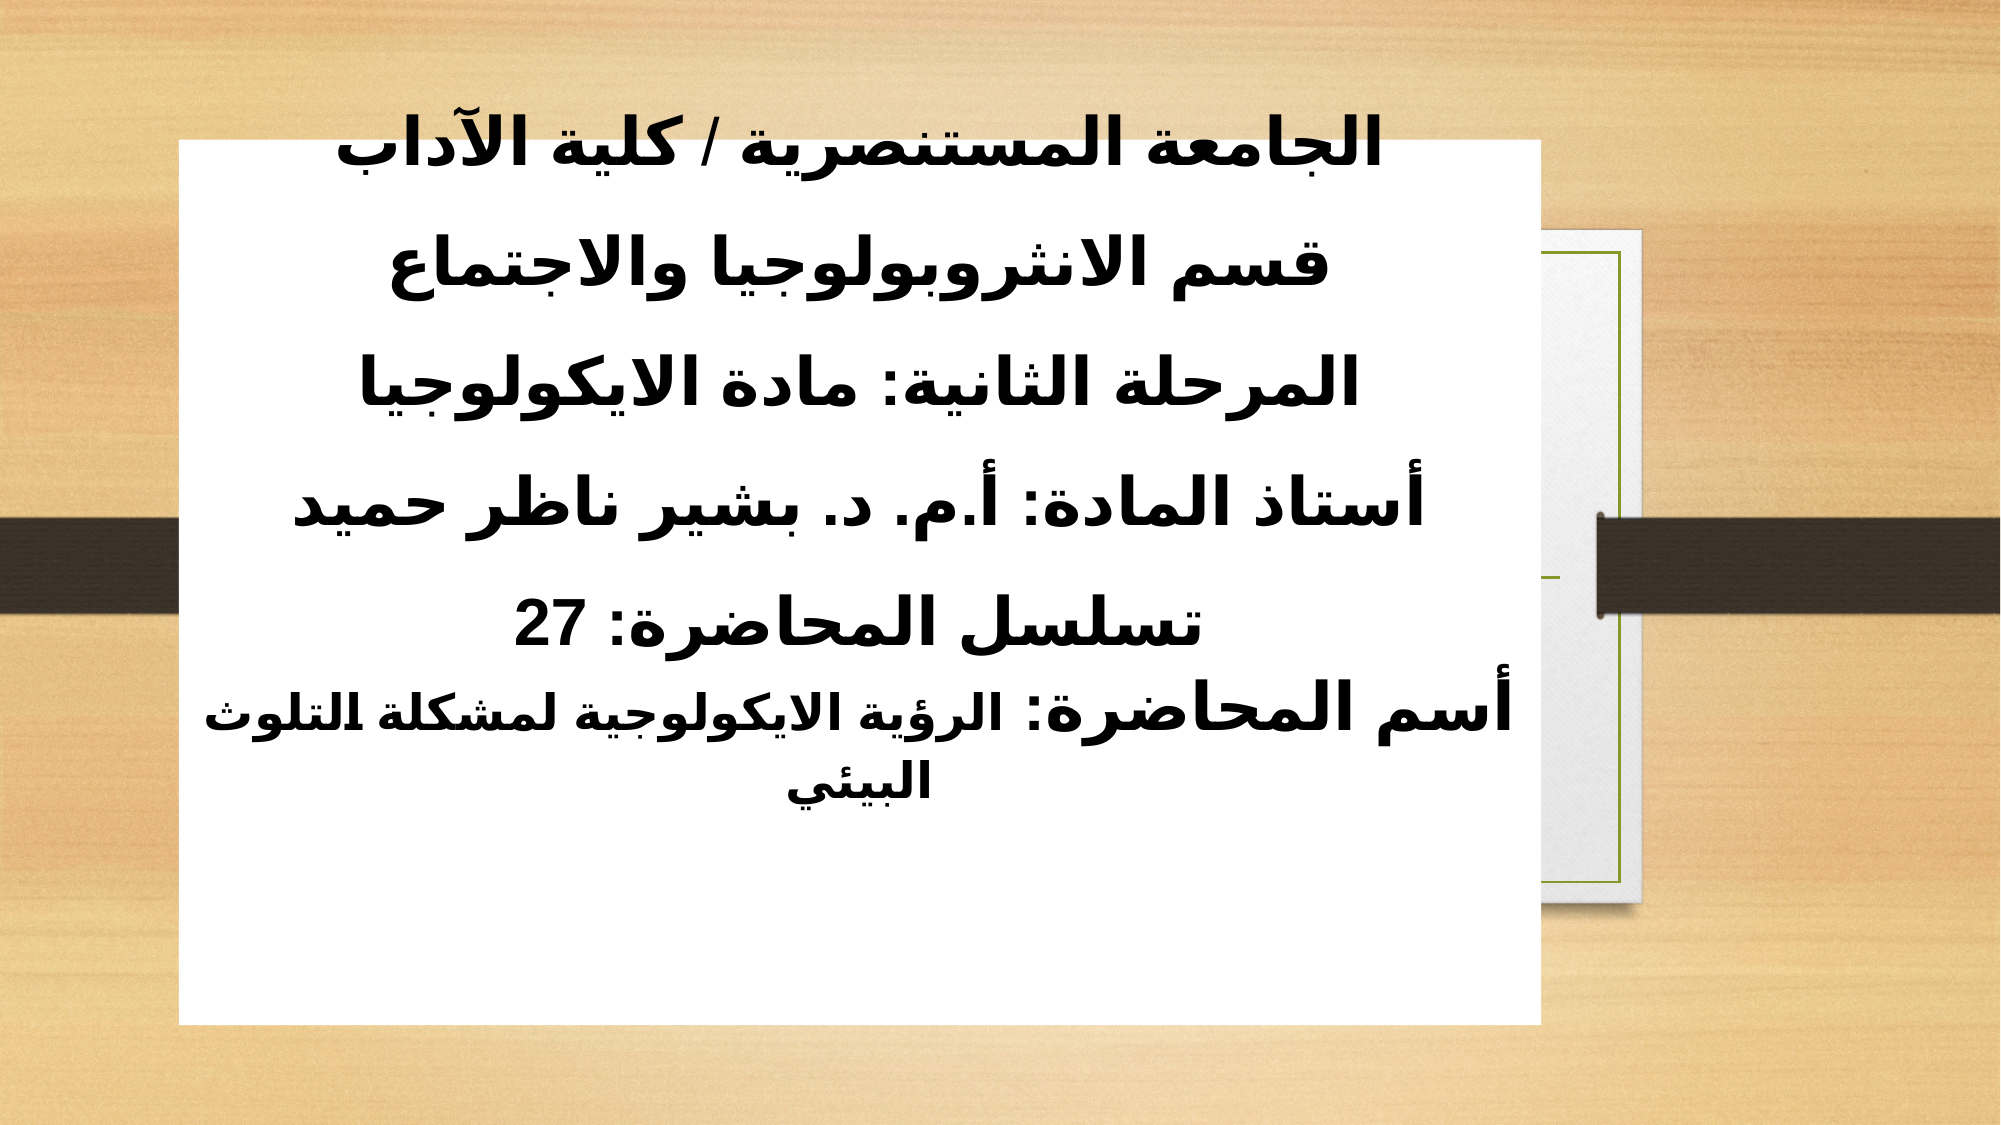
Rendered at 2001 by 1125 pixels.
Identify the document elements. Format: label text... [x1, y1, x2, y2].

picture [0, 0, 2001, 1125]
text_box الجامعة المستنصرية / كلية الآداب قسم الانثروبولوجيا والاجتماع المرحلة الثانية: مادة الايكولوجيا أستاذ المادة: أ.م. د. بشير ناظر حميد تسلسل المحاضرة: 27 أسم المحاضرة: الرؤية الايكولوجية لمشكلة التلوث البيئي [177, 138, 1542, 1026]
